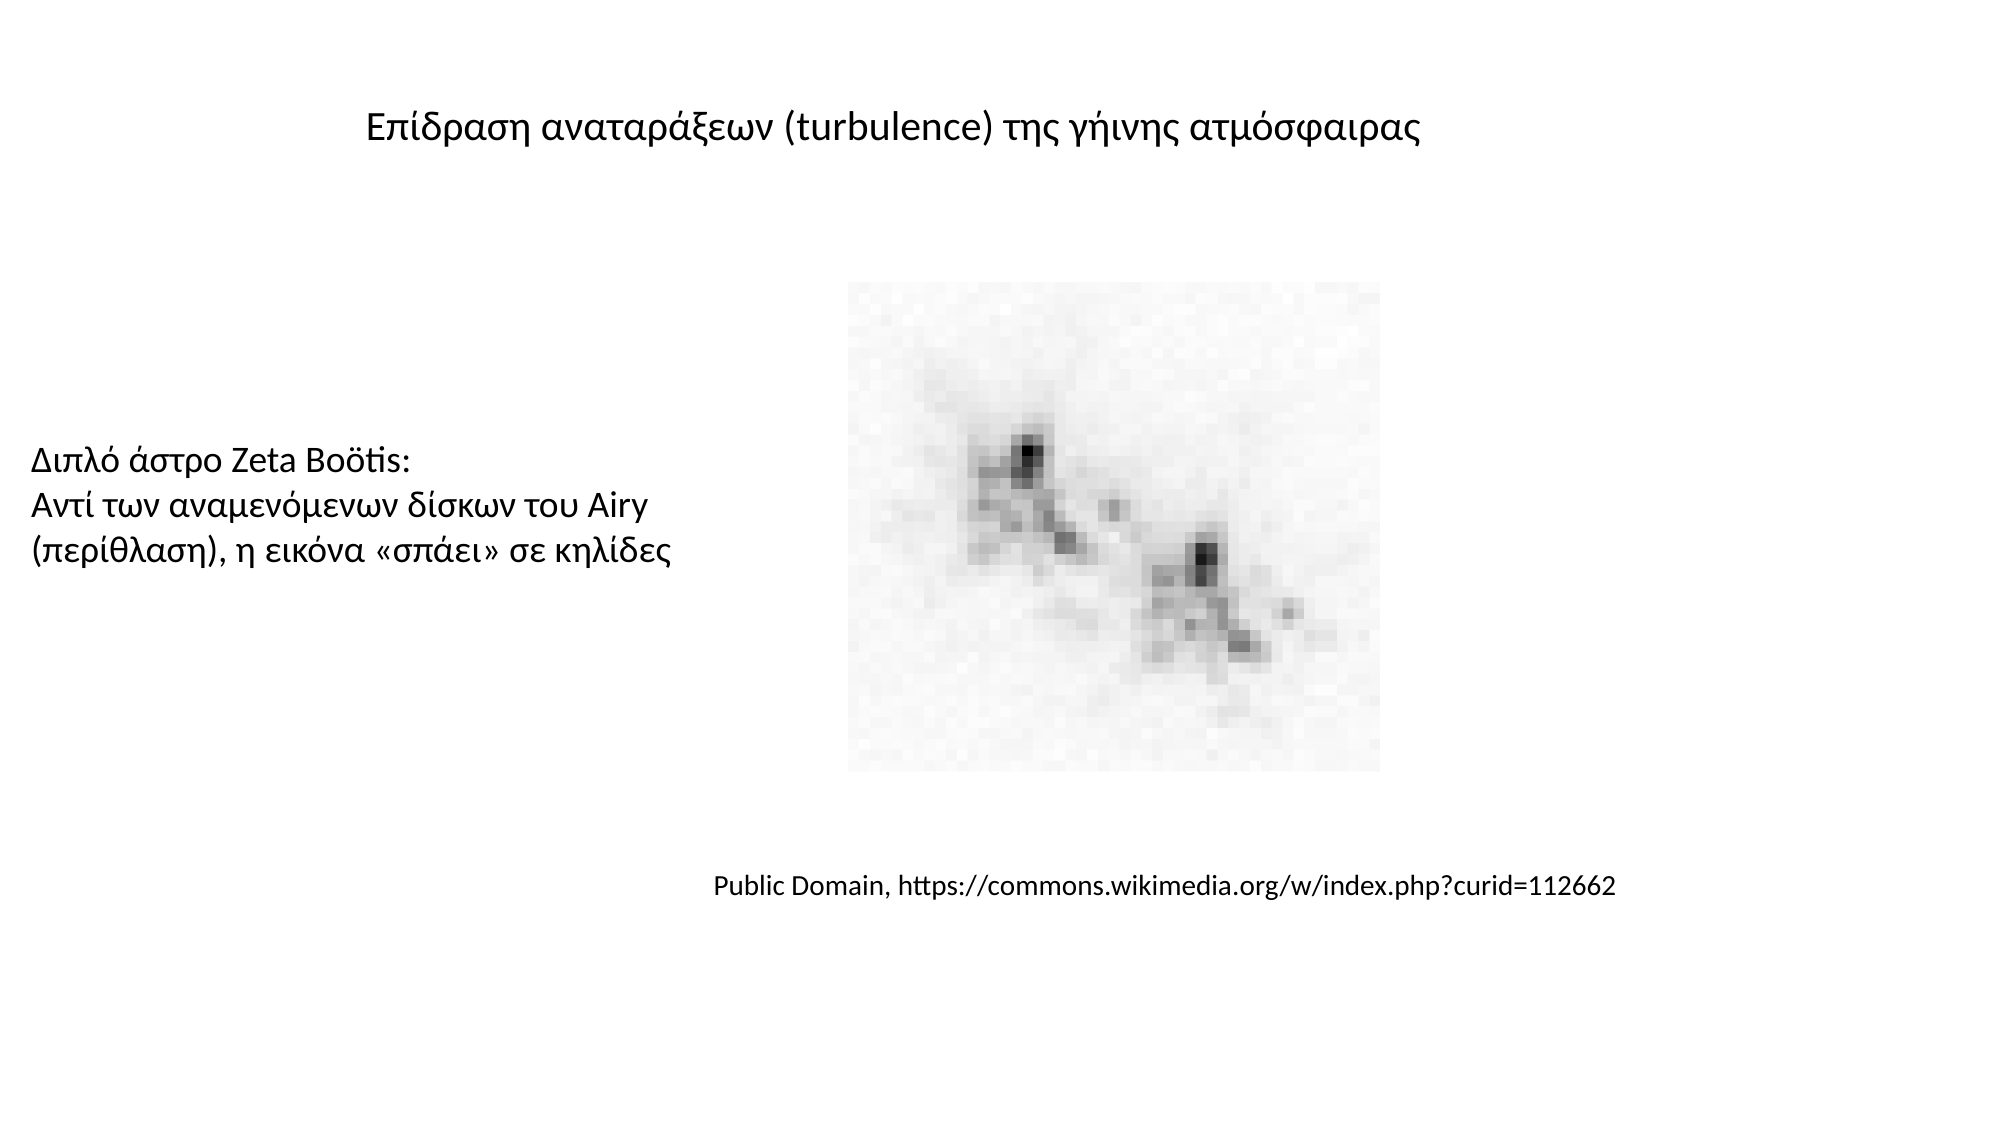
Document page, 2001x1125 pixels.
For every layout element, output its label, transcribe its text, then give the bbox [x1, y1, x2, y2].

text_box Διπλό άστρο Zeta Boötis: Αντί των αναμενόμενων δίσκων του Airy (περίθλαση), η εικόνα «σπάει» σε κηλίδες [16, 427, 699, 577]
text_box Public Domain, https://commons.wikimedia.org/w/index.php?curid=112662 [698, 858, 1699, 909]
picture [848, 282, 1380, 782]
text_box Επίδραση αναταράξεων (turbulence) της γήινης ατμόσφαιρας [351, 91, 1446, 157]
